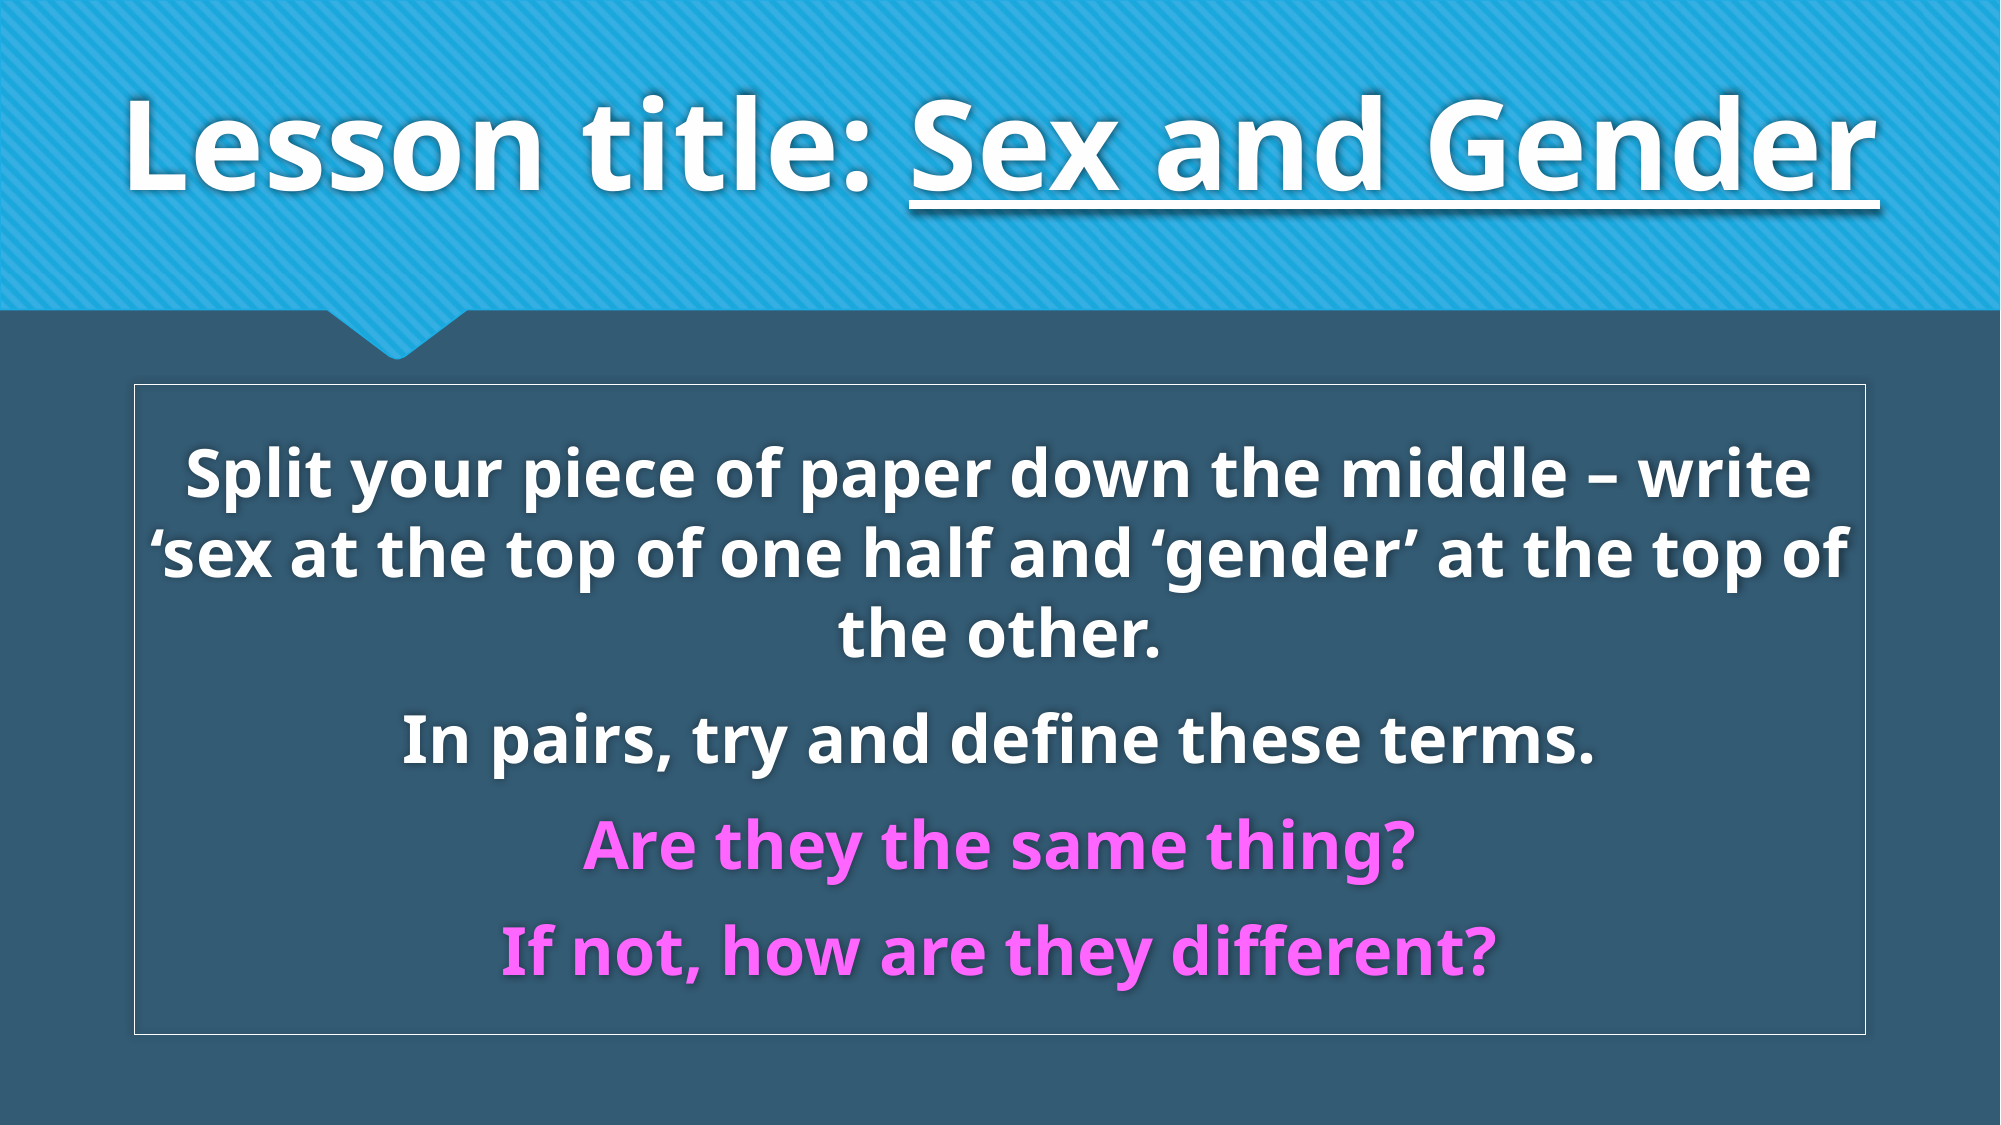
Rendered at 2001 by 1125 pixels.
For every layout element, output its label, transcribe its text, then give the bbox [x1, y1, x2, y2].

list Split your piece of paper down the middle – write ‘sex at the top of one half and ‘gender’ at the top of the other. In pairs, try and define these terms. Are they the same thing? If not, how are they different? [134, 384, 1866, 1035]
title Lesson title: Sex and Gender [96, 64, 1904, 224]
